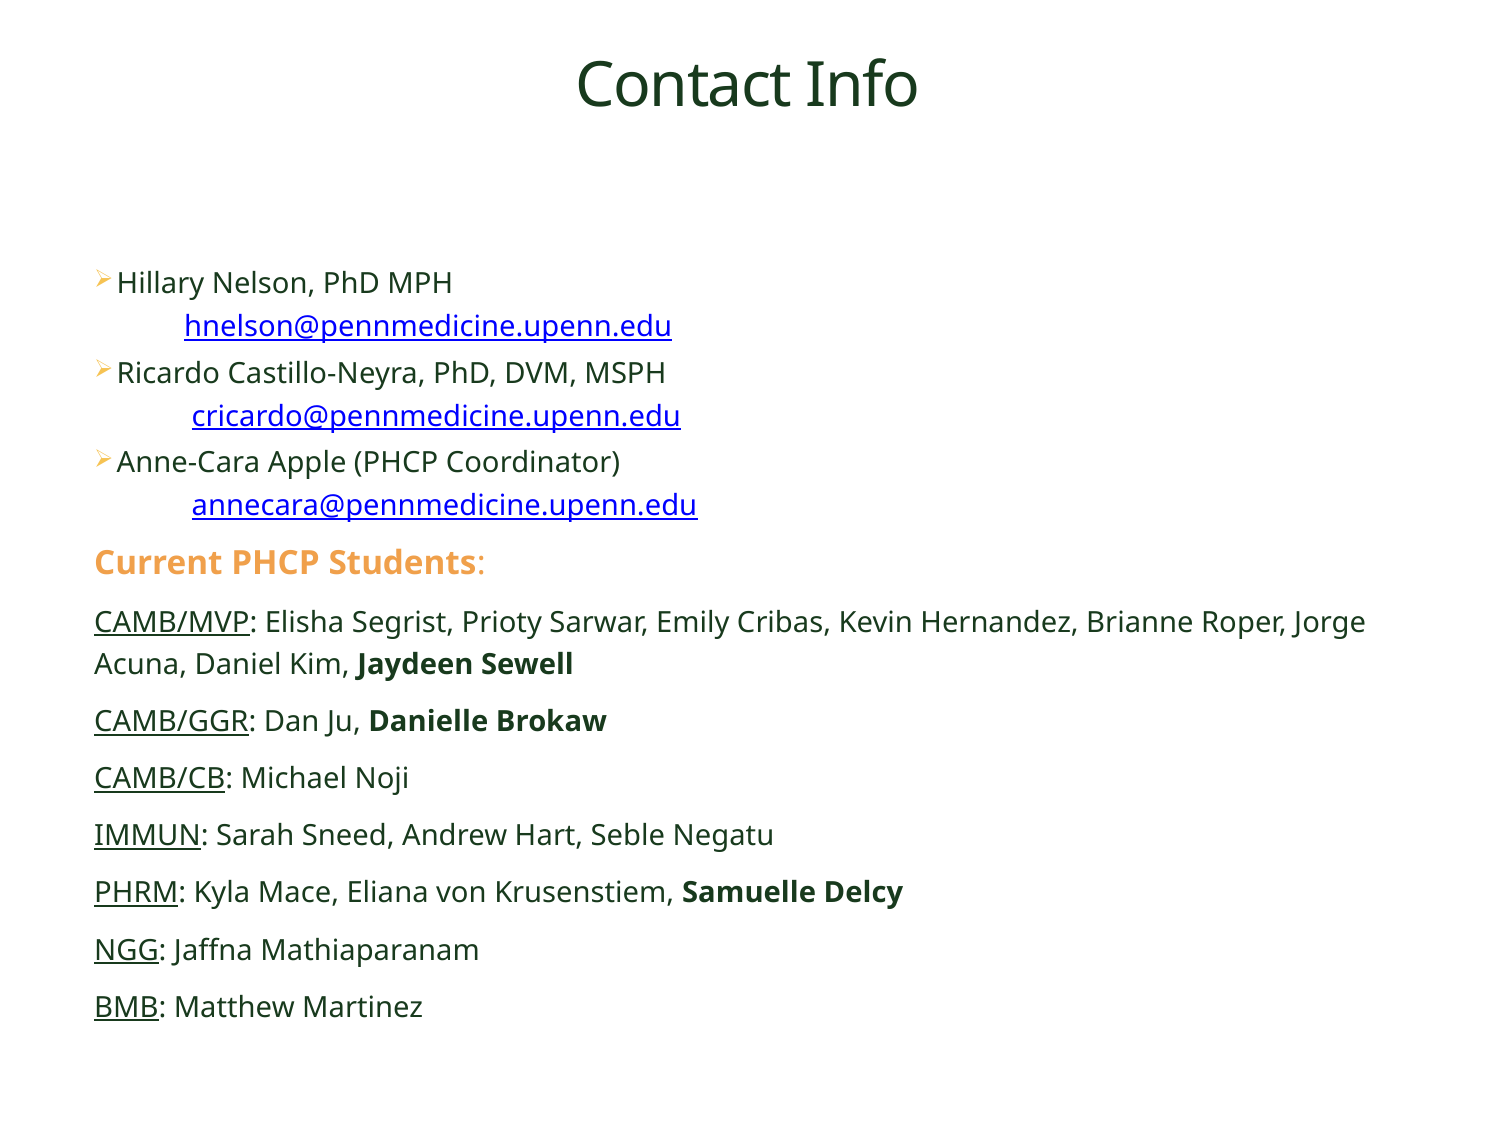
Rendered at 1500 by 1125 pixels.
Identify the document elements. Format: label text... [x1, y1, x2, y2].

text_box Contact Info [0, 0, 1498, 163]
text_box Hillary Nelson, PhD MPH hnelson@pennmedicine.upenn.edu Ricardo Castillo-Neyra, PhD, DVM, MSPH cricardo@pennmedicine.upenn.edu Anne-Cara Apple (PHCP Coordinator) annecara@pennmedicine.upenn.edu Current PHCP Students: CAMB/MVP: Elisha Segrist, Prioty Sarwar, Emily Cribas, Kevin Hernandez, Brianne Roper, Jorge Acuna, Daniel Kim, Jaydeen Sewell CAMB/GGR: Dan Ju, Danielle Brokaw CAMB/CB: Michael Noji IMMUN: Sarah Sneed, Andrew Hart, Seble Negatu PHRM: Kyla Mace, Eliana von Krusenstiem, Samuelle Delcy NGG: Jaffna Mathiaparanam BMB: Matthew Martinez [79, 249, 1417, 1025]
